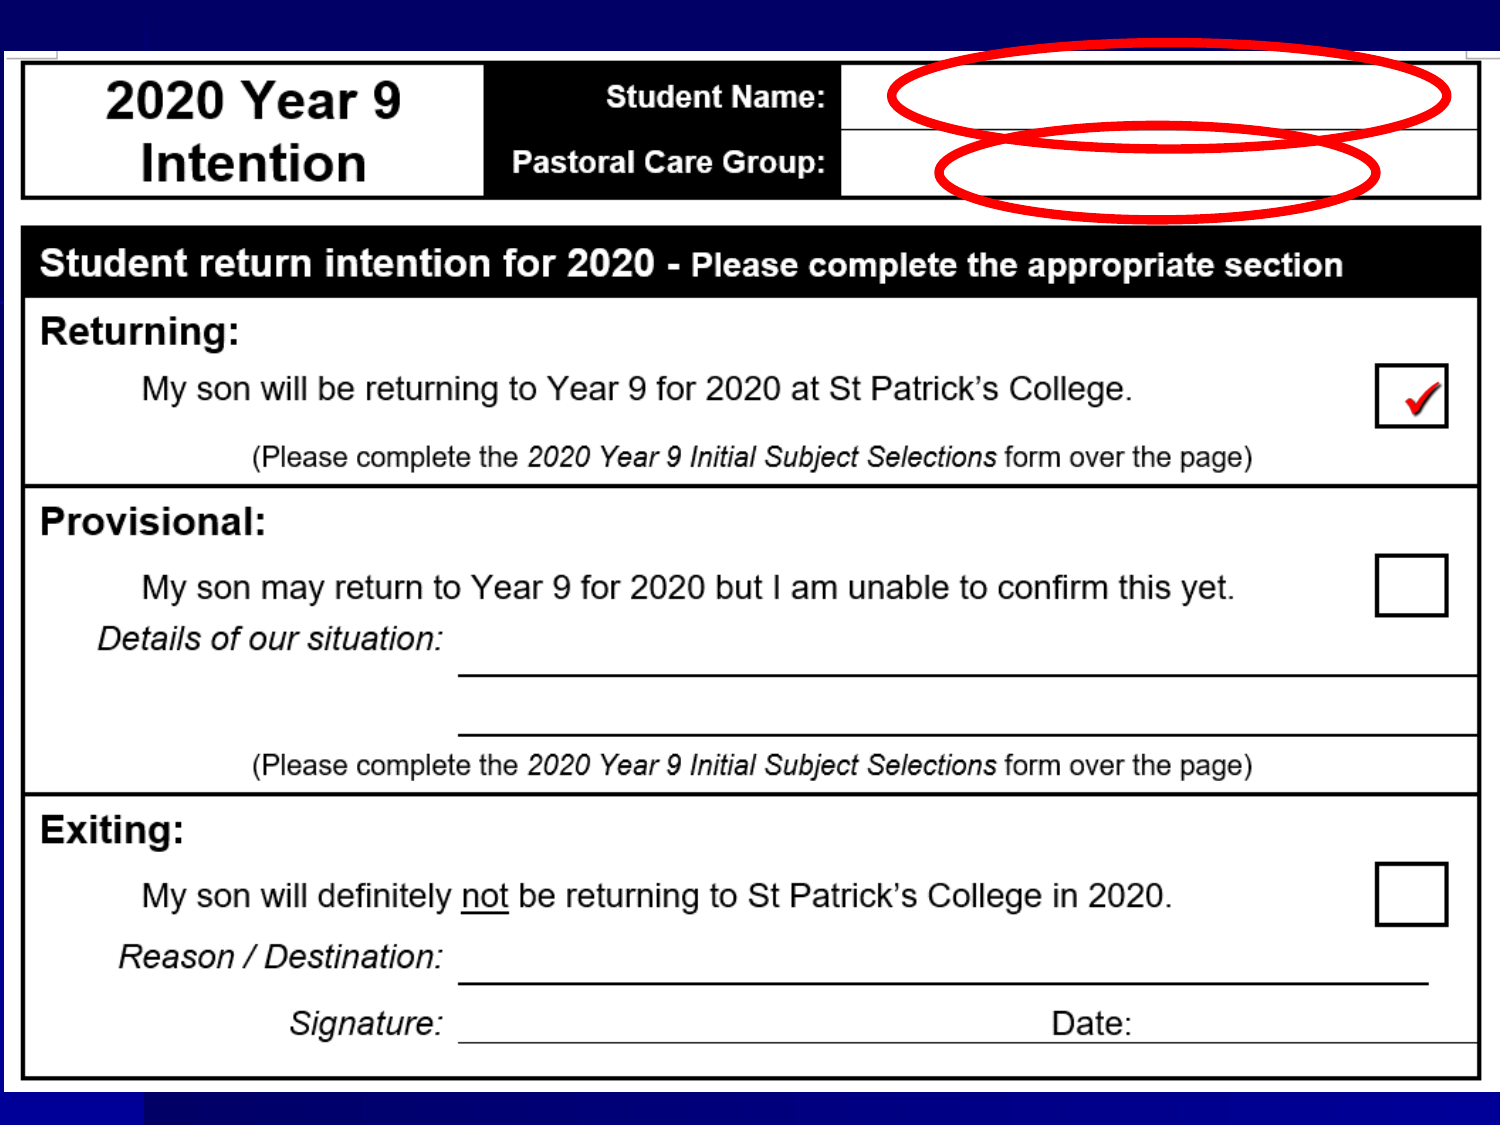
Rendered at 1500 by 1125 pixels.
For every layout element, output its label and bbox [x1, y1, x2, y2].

text_box [1027, 42, 1311, 50]
picture [4, 51, 1500, 1092]
